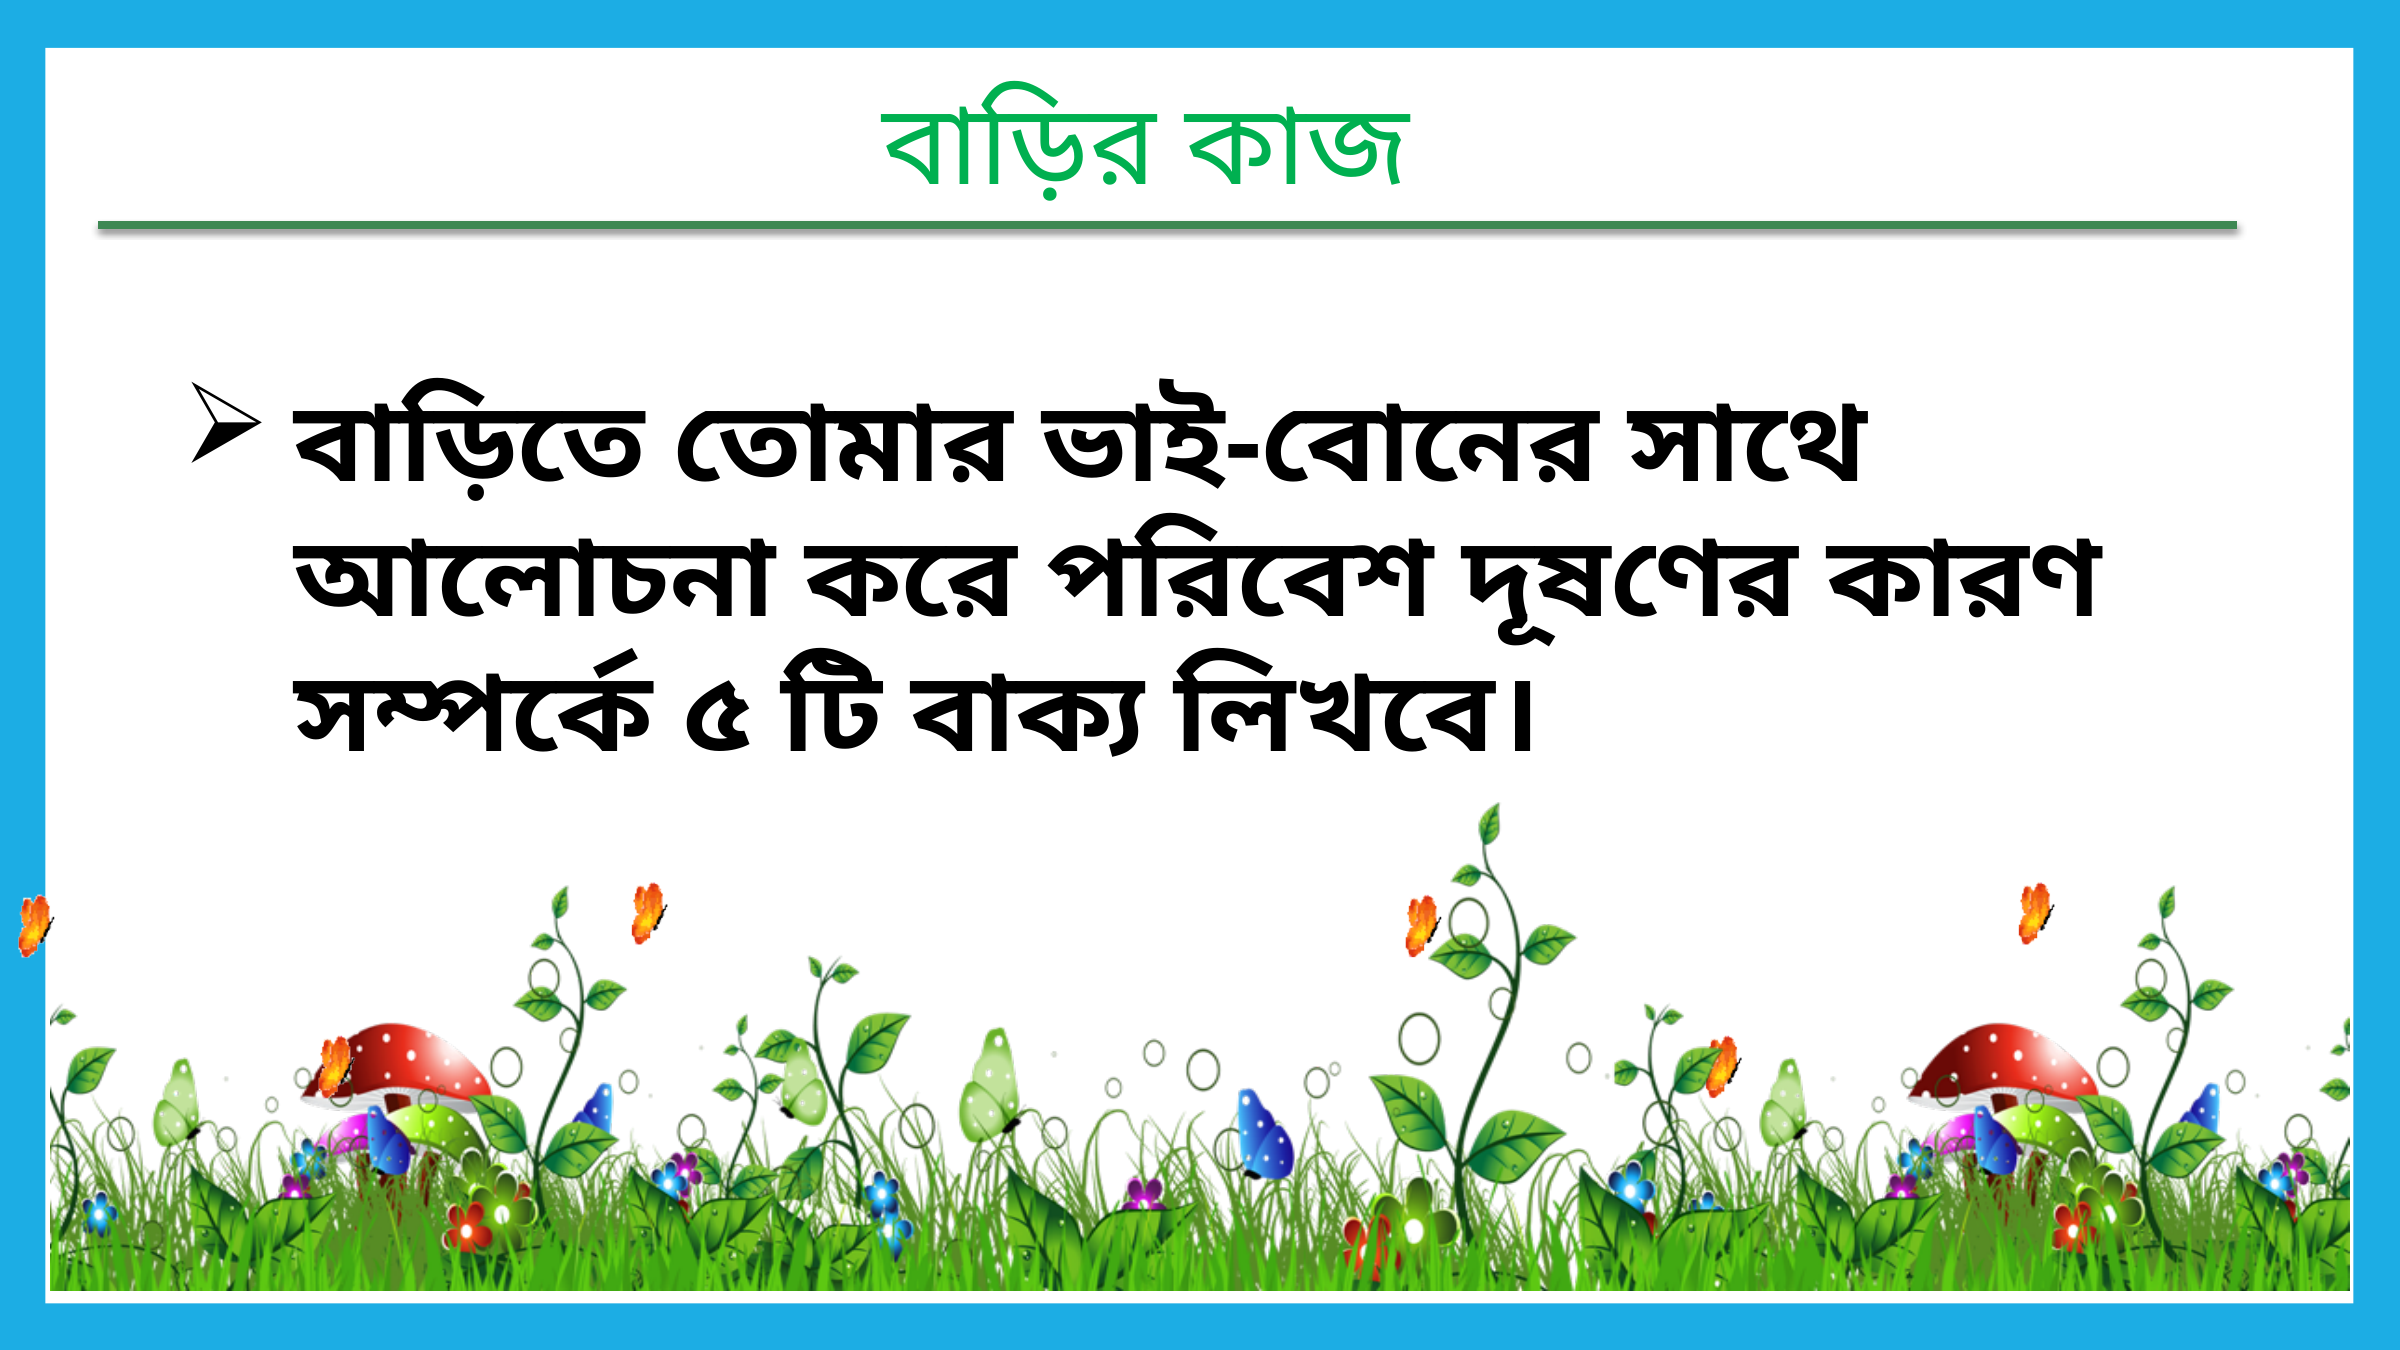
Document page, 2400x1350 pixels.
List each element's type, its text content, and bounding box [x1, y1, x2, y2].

picture [0, 787, 2351, 1292]
text_box বাড়ির কাজ [867, 64, 1533, 214]
text_box বাড়িতে তোমার ভাই-বোনের সাথে আলোচনা করে পরিবেশ দূষণের কারণ সম্পর্কে ৫ টি বাক্য লিখবে। [167, 362, 2168, 782]
